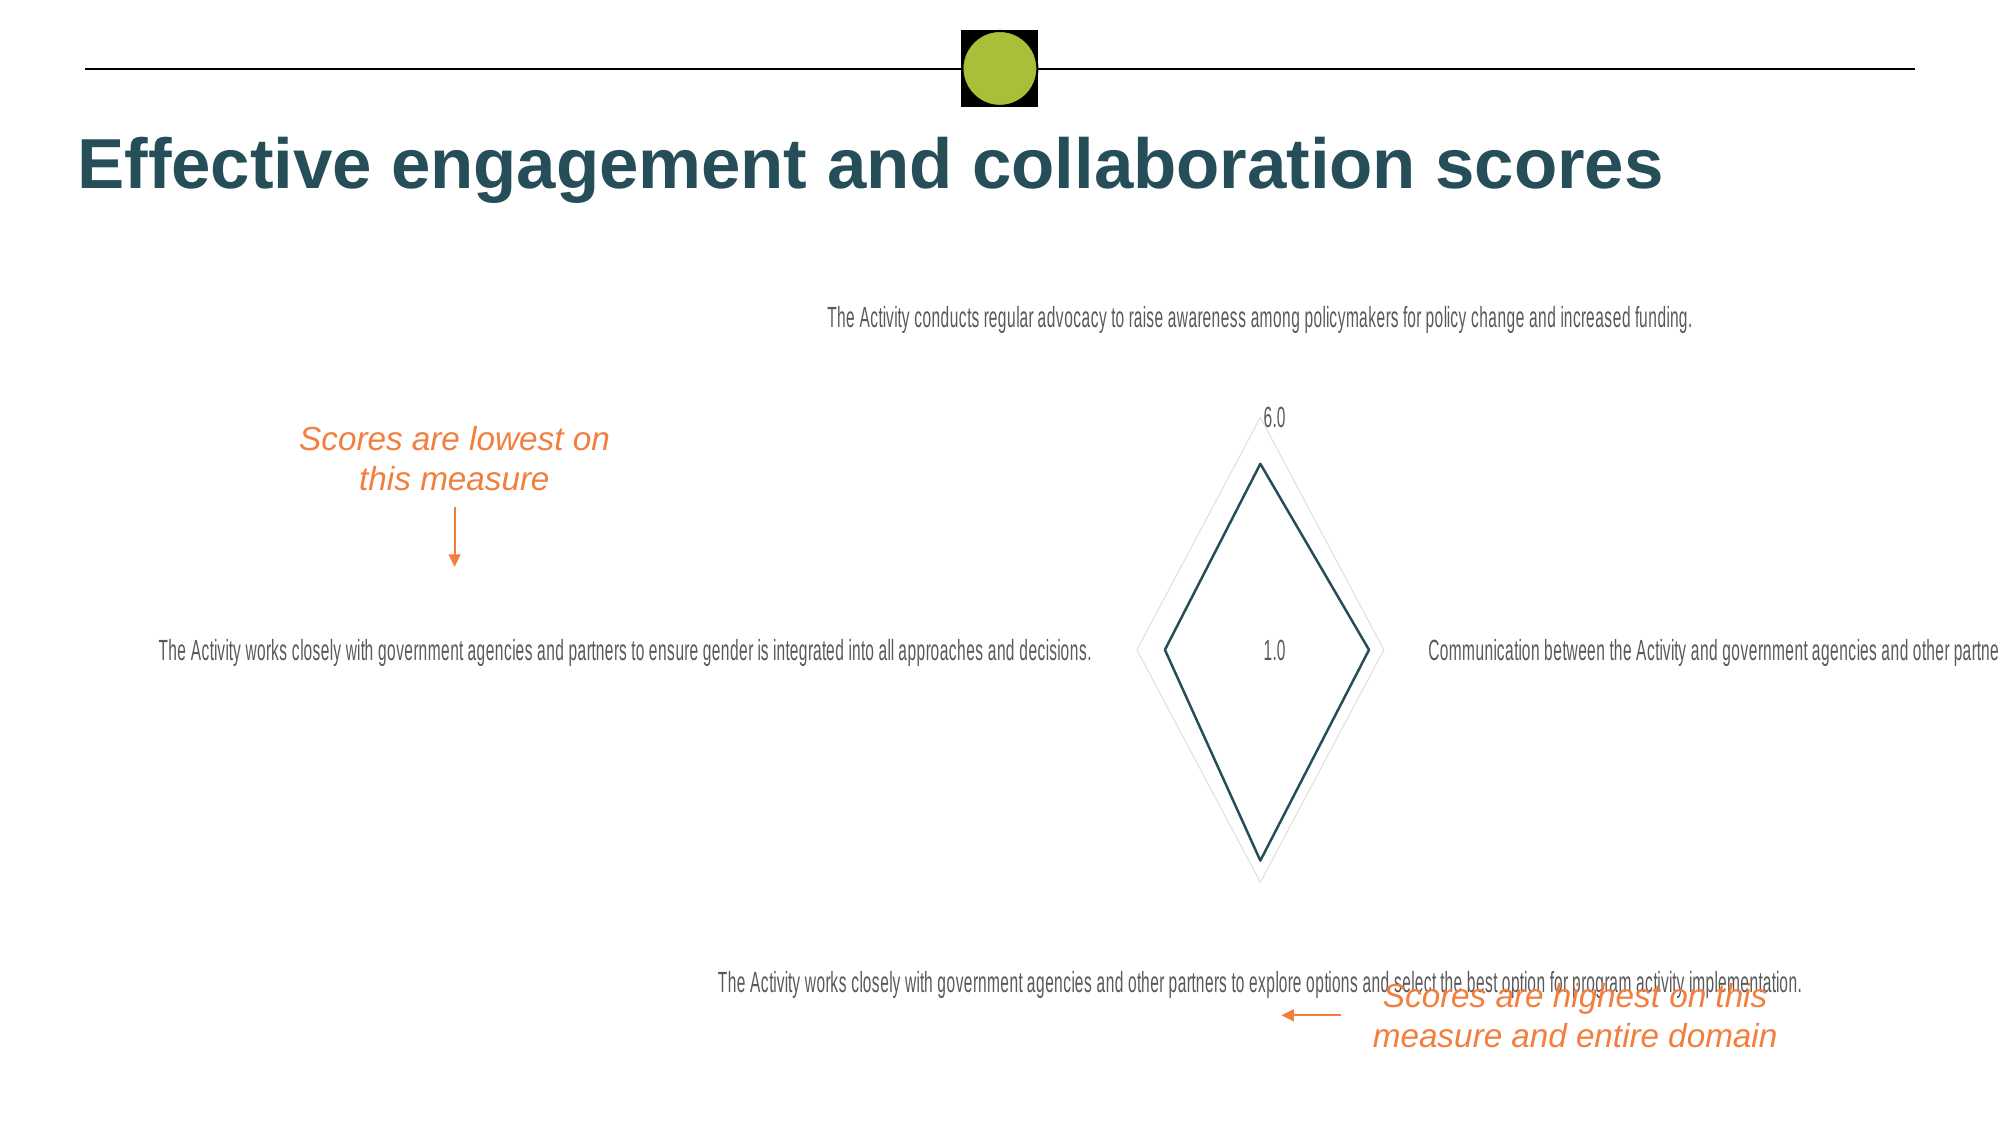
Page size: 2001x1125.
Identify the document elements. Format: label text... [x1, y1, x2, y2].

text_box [260, 409, 649, 567]
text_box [1281, 967, 1807, 1064]
chart [158, 205, 2000, 1105]
title Effective engagement and collaboration scores [62, 110, 1938, 216]
